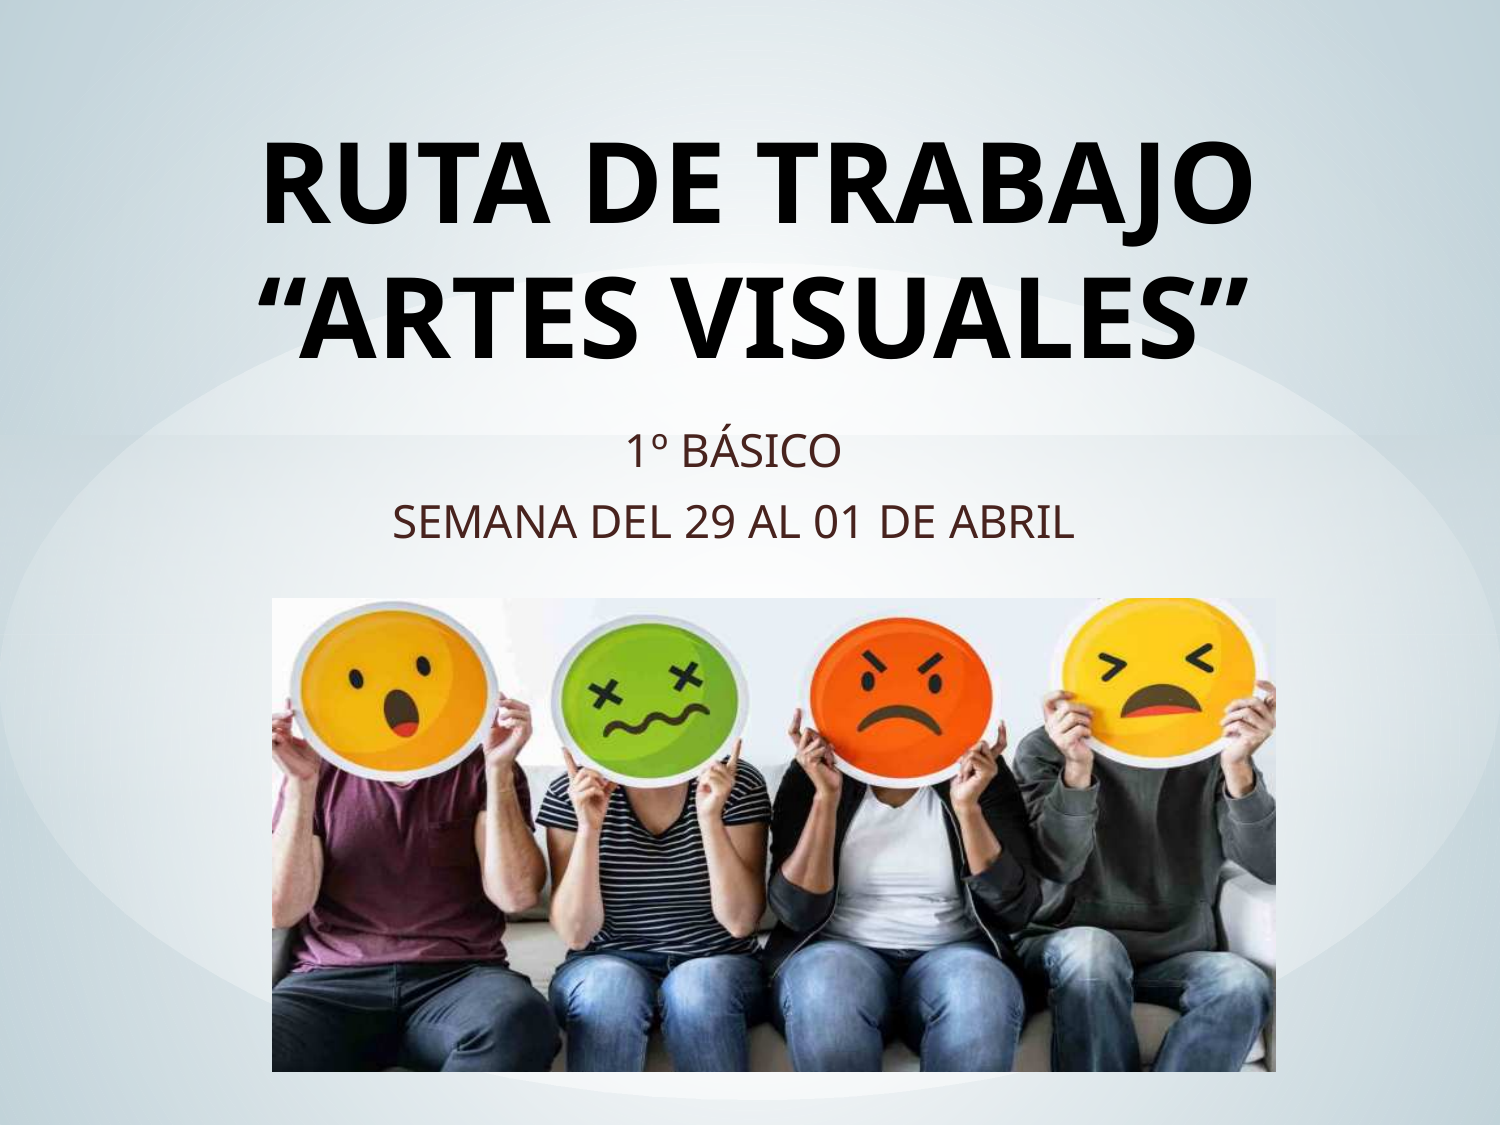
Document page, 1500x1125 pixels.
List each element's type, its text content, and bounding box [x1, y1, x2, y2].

subtitle 1º BÁSICO SEMANA DEL 29 AL 01 DE ABRIL [272, 414, 1197, 560]
title RUTA DE TRABAJO “ARTES VISUALES” [212, 103, 1390, 398]
picture [271, 597, 1277, 1073]
